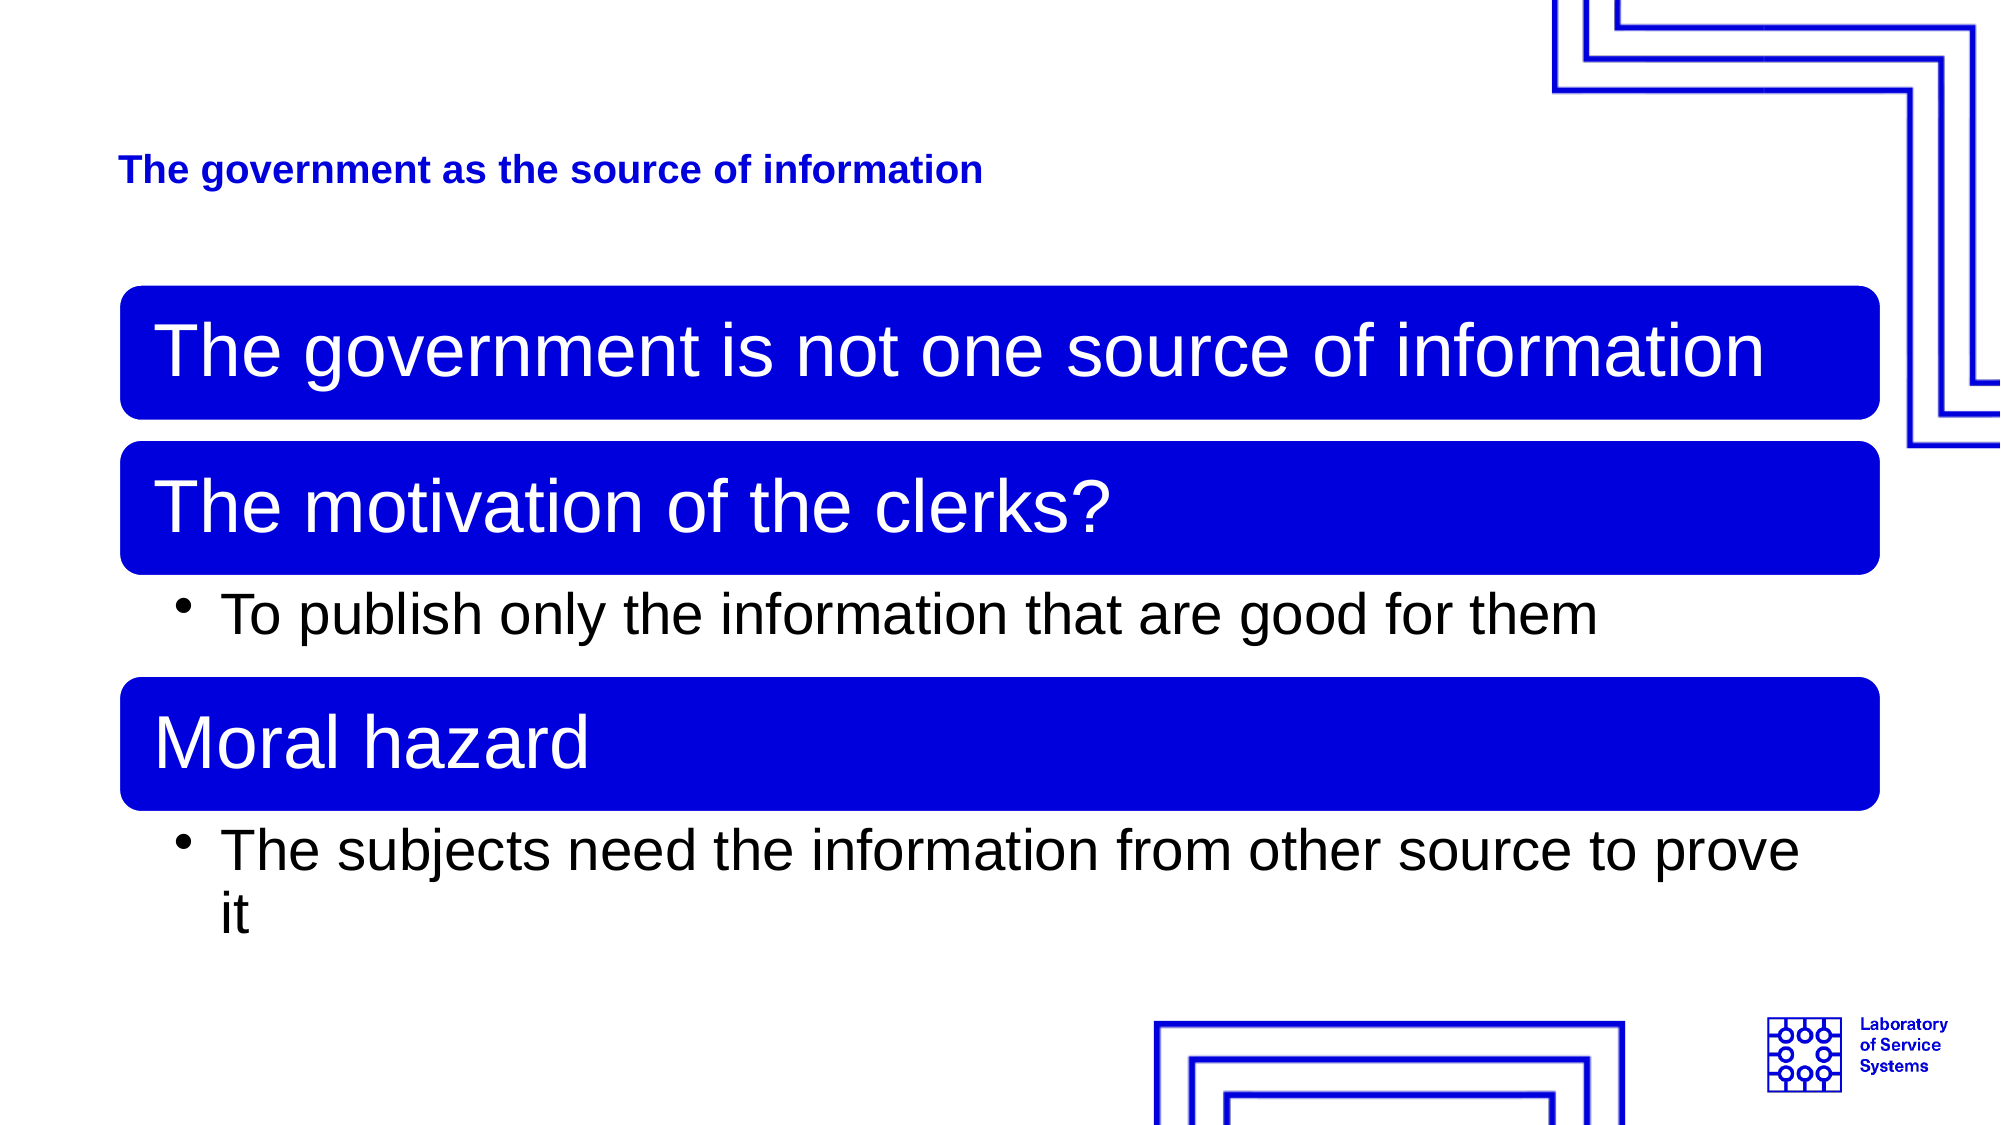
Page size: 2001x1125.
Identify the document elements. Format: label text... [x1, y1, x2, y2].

picture [1148, 1015, 1633, 1125]
picture [1765, 1015, 1949, 1093]
picture [1544, 0, 2001, 458]
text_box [117, 277, 1883, 957]
title The government as the source of information [118, 118, 1883, 193]
